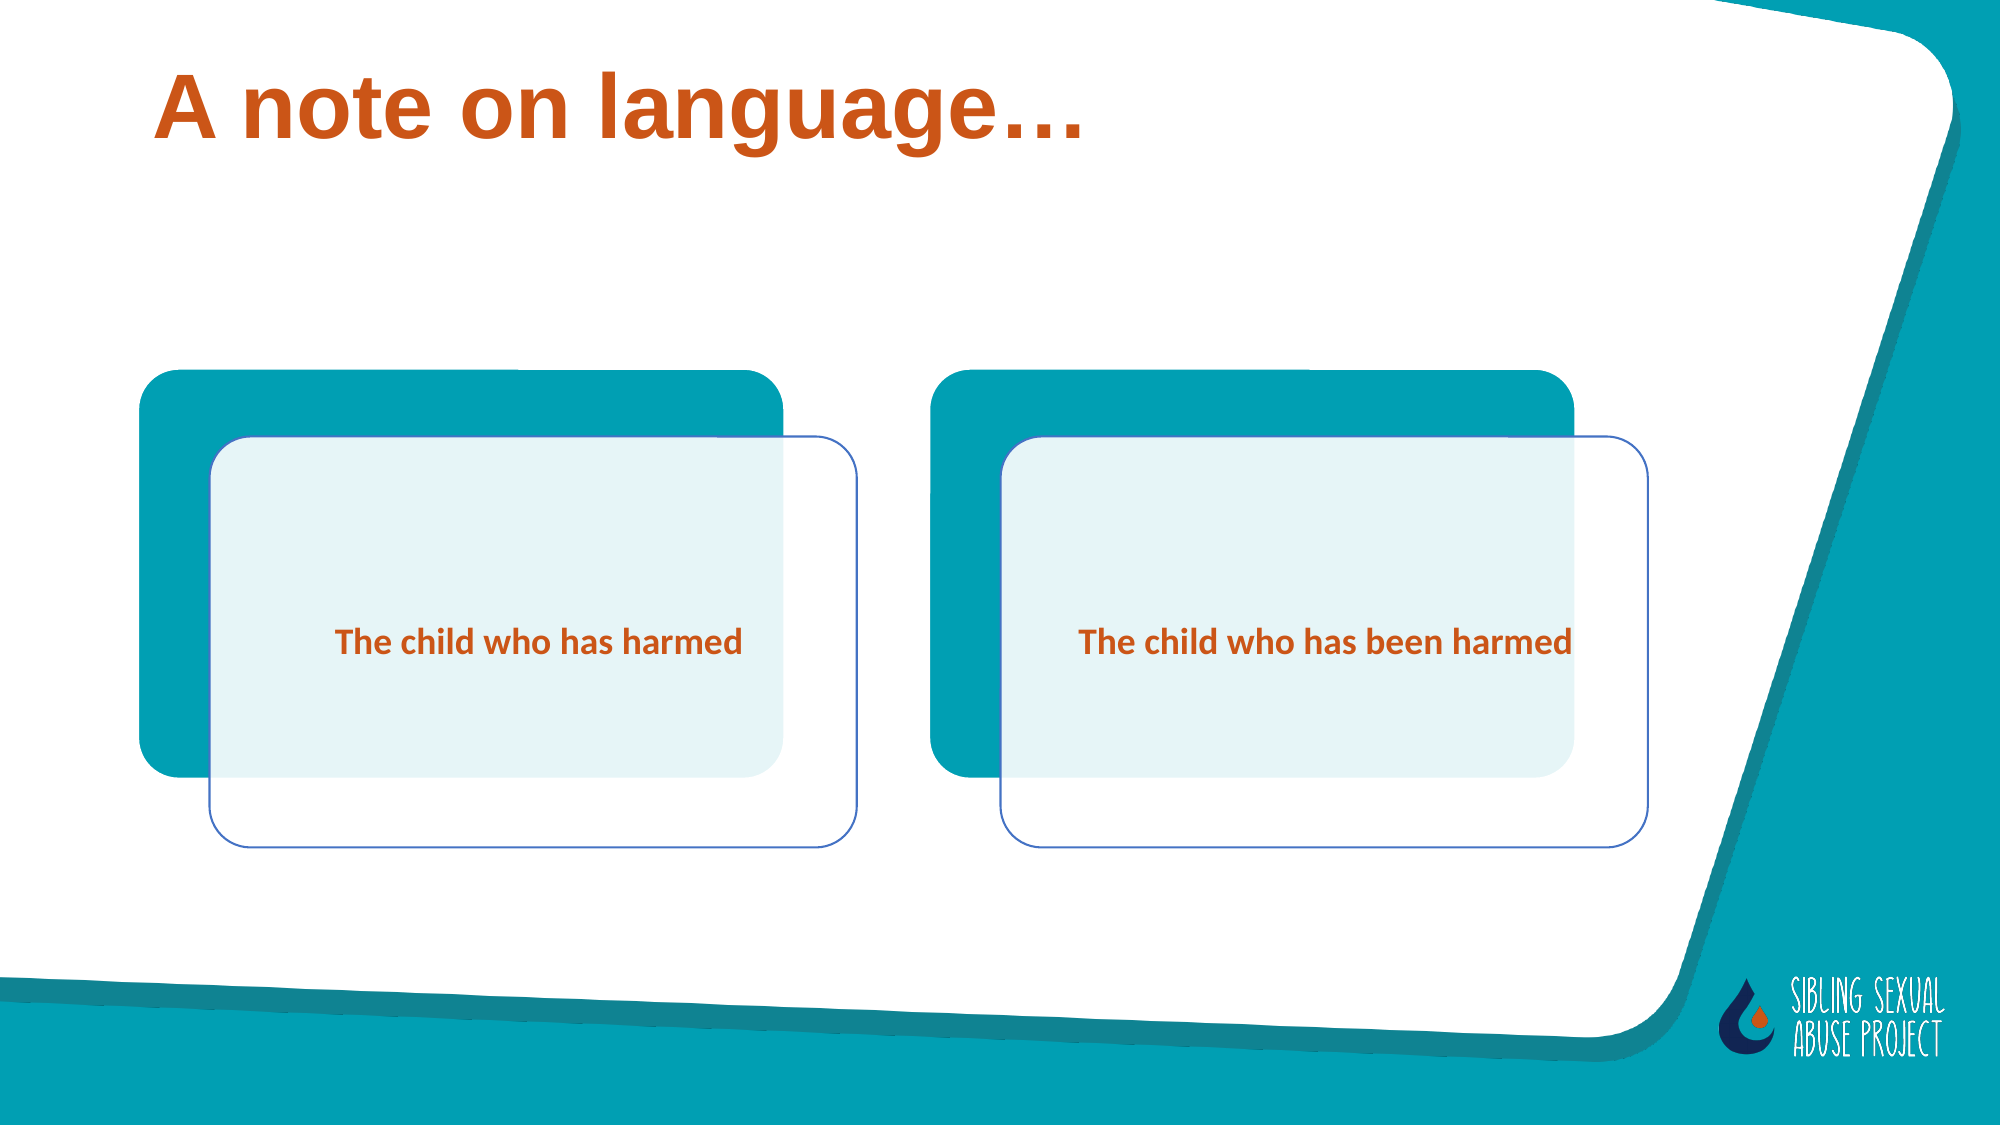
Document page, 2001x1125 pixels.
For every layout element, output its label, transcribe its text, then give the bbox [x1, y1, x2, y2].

picture [0, 0, 2001, 1077]
title A note on language… [137, 52, 1811, 193]
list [137, 239, 1649, 976]
